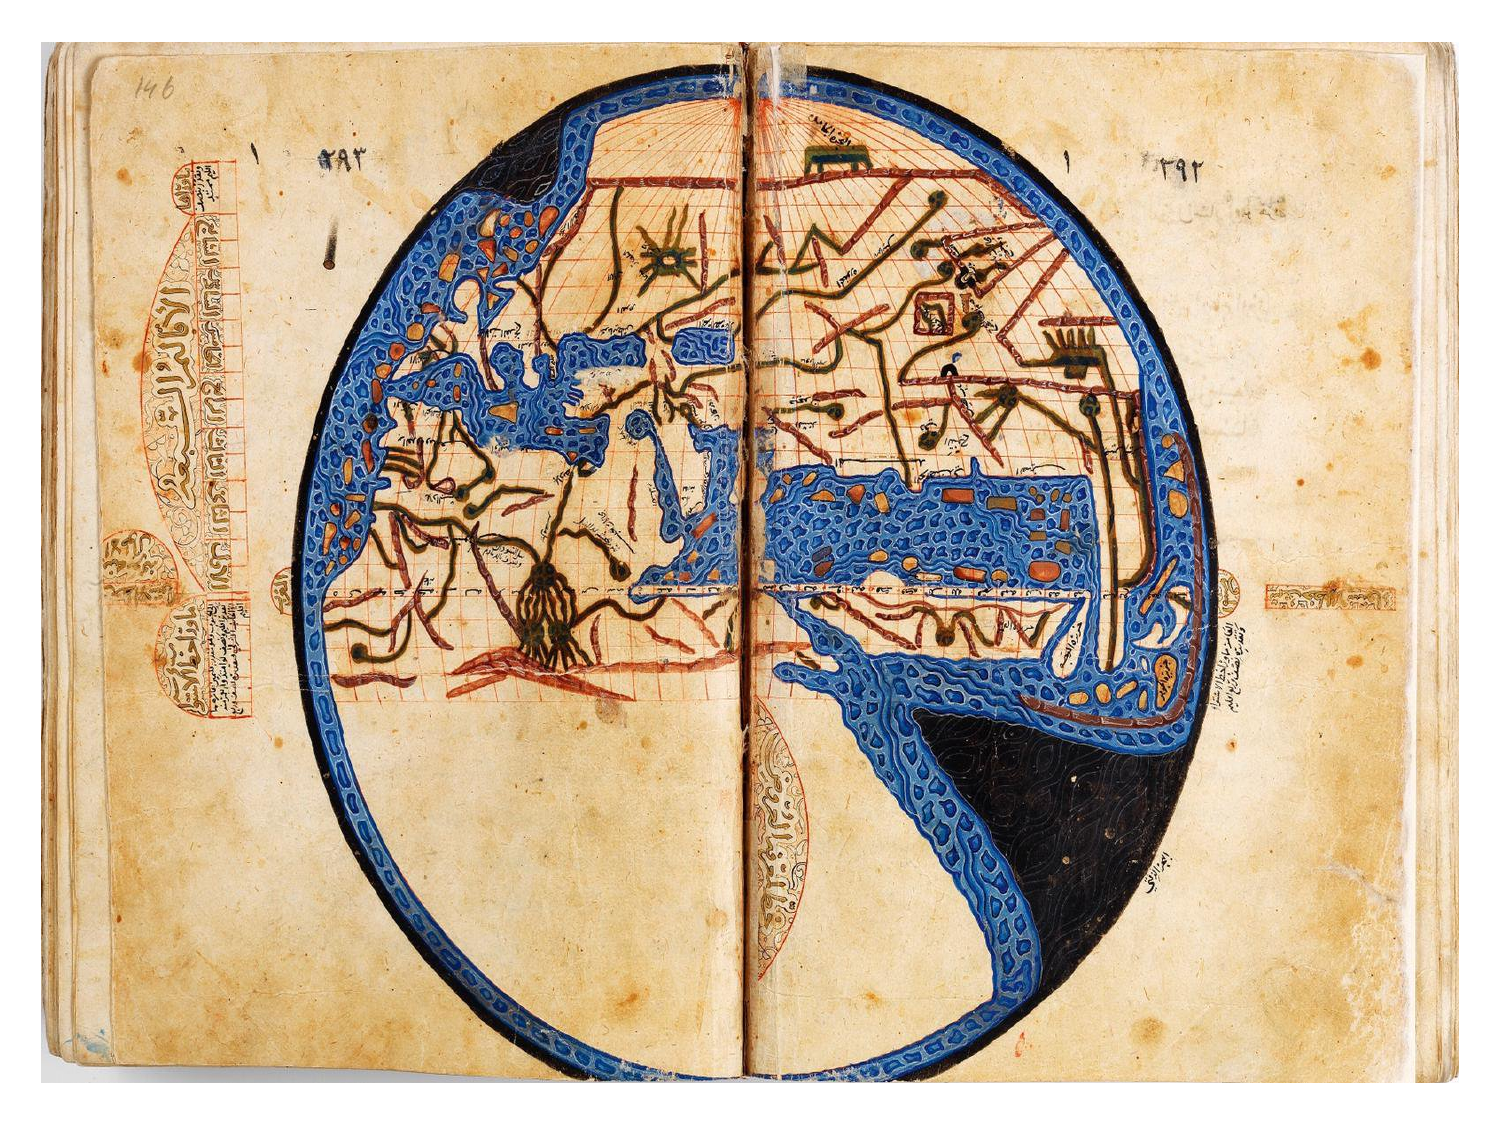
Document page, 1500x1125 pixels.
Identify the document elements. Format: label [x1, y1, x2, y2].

picture [41, 42, 1459, 1083]
